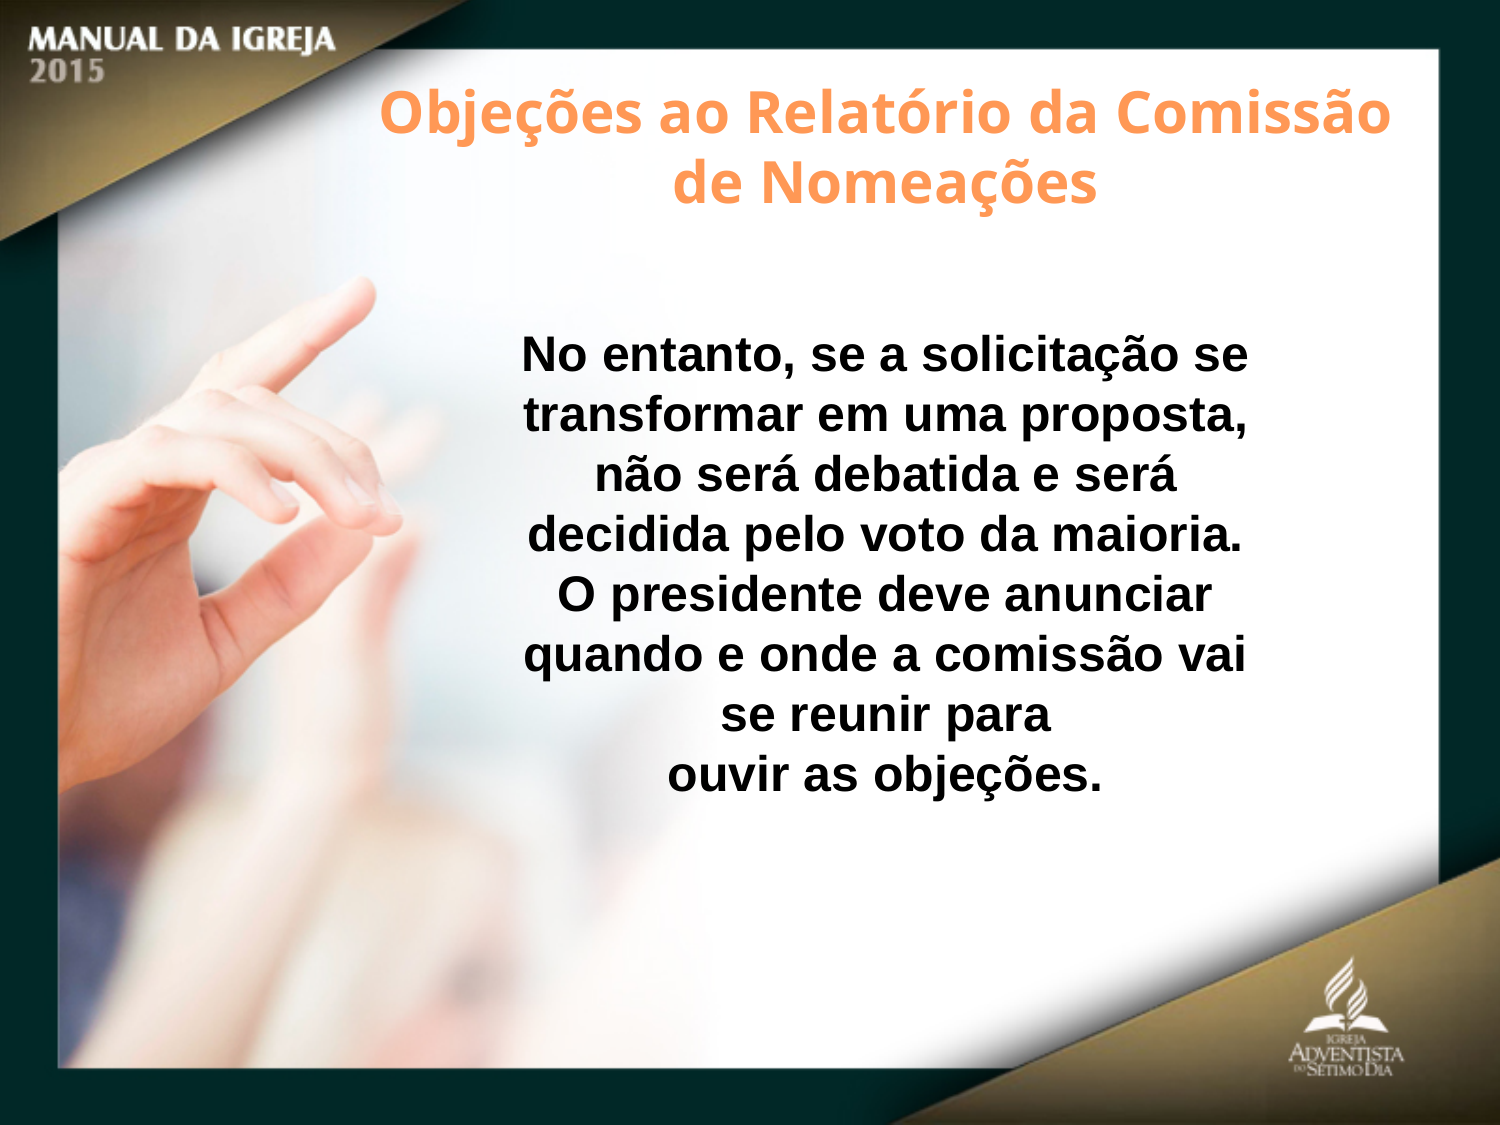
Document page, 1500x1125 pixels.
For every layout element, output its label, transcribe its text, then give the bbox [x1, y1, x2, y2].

text_box Objeções ao Relatório da Comissão de Nomeações [324, 68, 1447, 223]
text_box No entanto, se a solicitação se transformar em uma proposta, não será debatida e será decidida pelo voto da maioria. O presidente deve anunciar quando e onde a comissão vai se reunir para ouvir as objeções. [496, 314, 1276, 810]
picture [0, 0, 1500, 1125]
